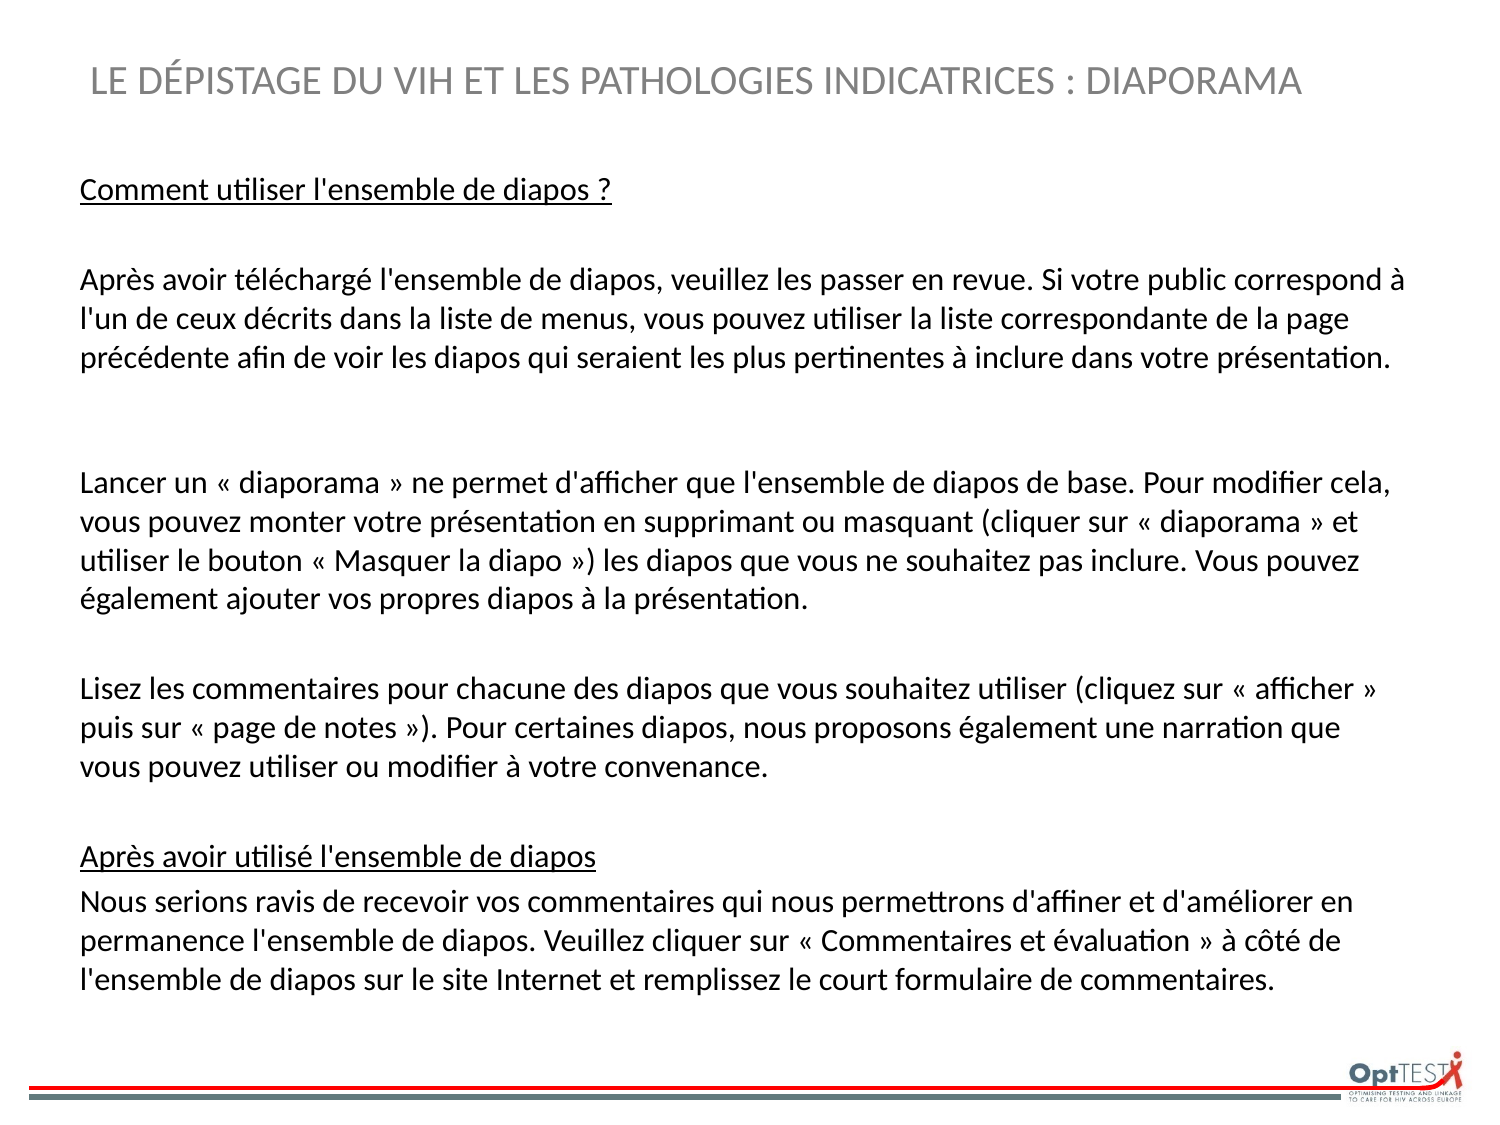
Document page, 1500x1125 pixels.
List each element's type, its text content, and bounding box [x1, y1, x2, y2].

list Comment utiliser l'ensemble de diapos ? Après avoir téléchargé l'ensemble de diapos, veuillez les passer en revue. Si votre public correspond à l'un de ceux décrits dans la liste de menus, vous pouvez utiliser la liste correspondante de la page précédente afin de voir les diapos qui seraient les plus pertinentes à inclure dans votre présentation. Lancer un « diaporama » ne permet d'afficher que l'ensemble de diapos de base. Pour modifier cela, vous pouvez monter votre présentation en supprimant ou masquant (cliquer sur « diaporama » et utiliser le bouton « Masquer la diapo ») les diapos que vous ne souhaitez pas inclure. Vous pouvez également ajouter vos propres diapos à la présentation. Lisez les commentaires pour chacune des diapos que vous souhaitez utiliser (cliquez sur « afficher » puis sur « page de notes »). Pour certaines diapos, nous proposons également une narration que vous pouvez utiliser ou modifier à votre convenance. Après avoir utilisé l'ensemble de diapos Nous serions ravis de recevoir vos commentaires qui nous permettrons d'affiner et d'améliorer en permanence l'ensemble de diapos. Veuillez cliquer sur « Commentaires et évaluation » à côté de l'ensemble de diapos sur le site Internet et remplissez le court formulaire de commentaires. [64, 160, 1424, 1012]
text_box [29, 1046, 1488, 1109]
title LE DÉPISTAGE DU VIH ET LES PATHOLOGIES INDICATRICES : DIAPORAMA [75, 45, 1425, 233]
